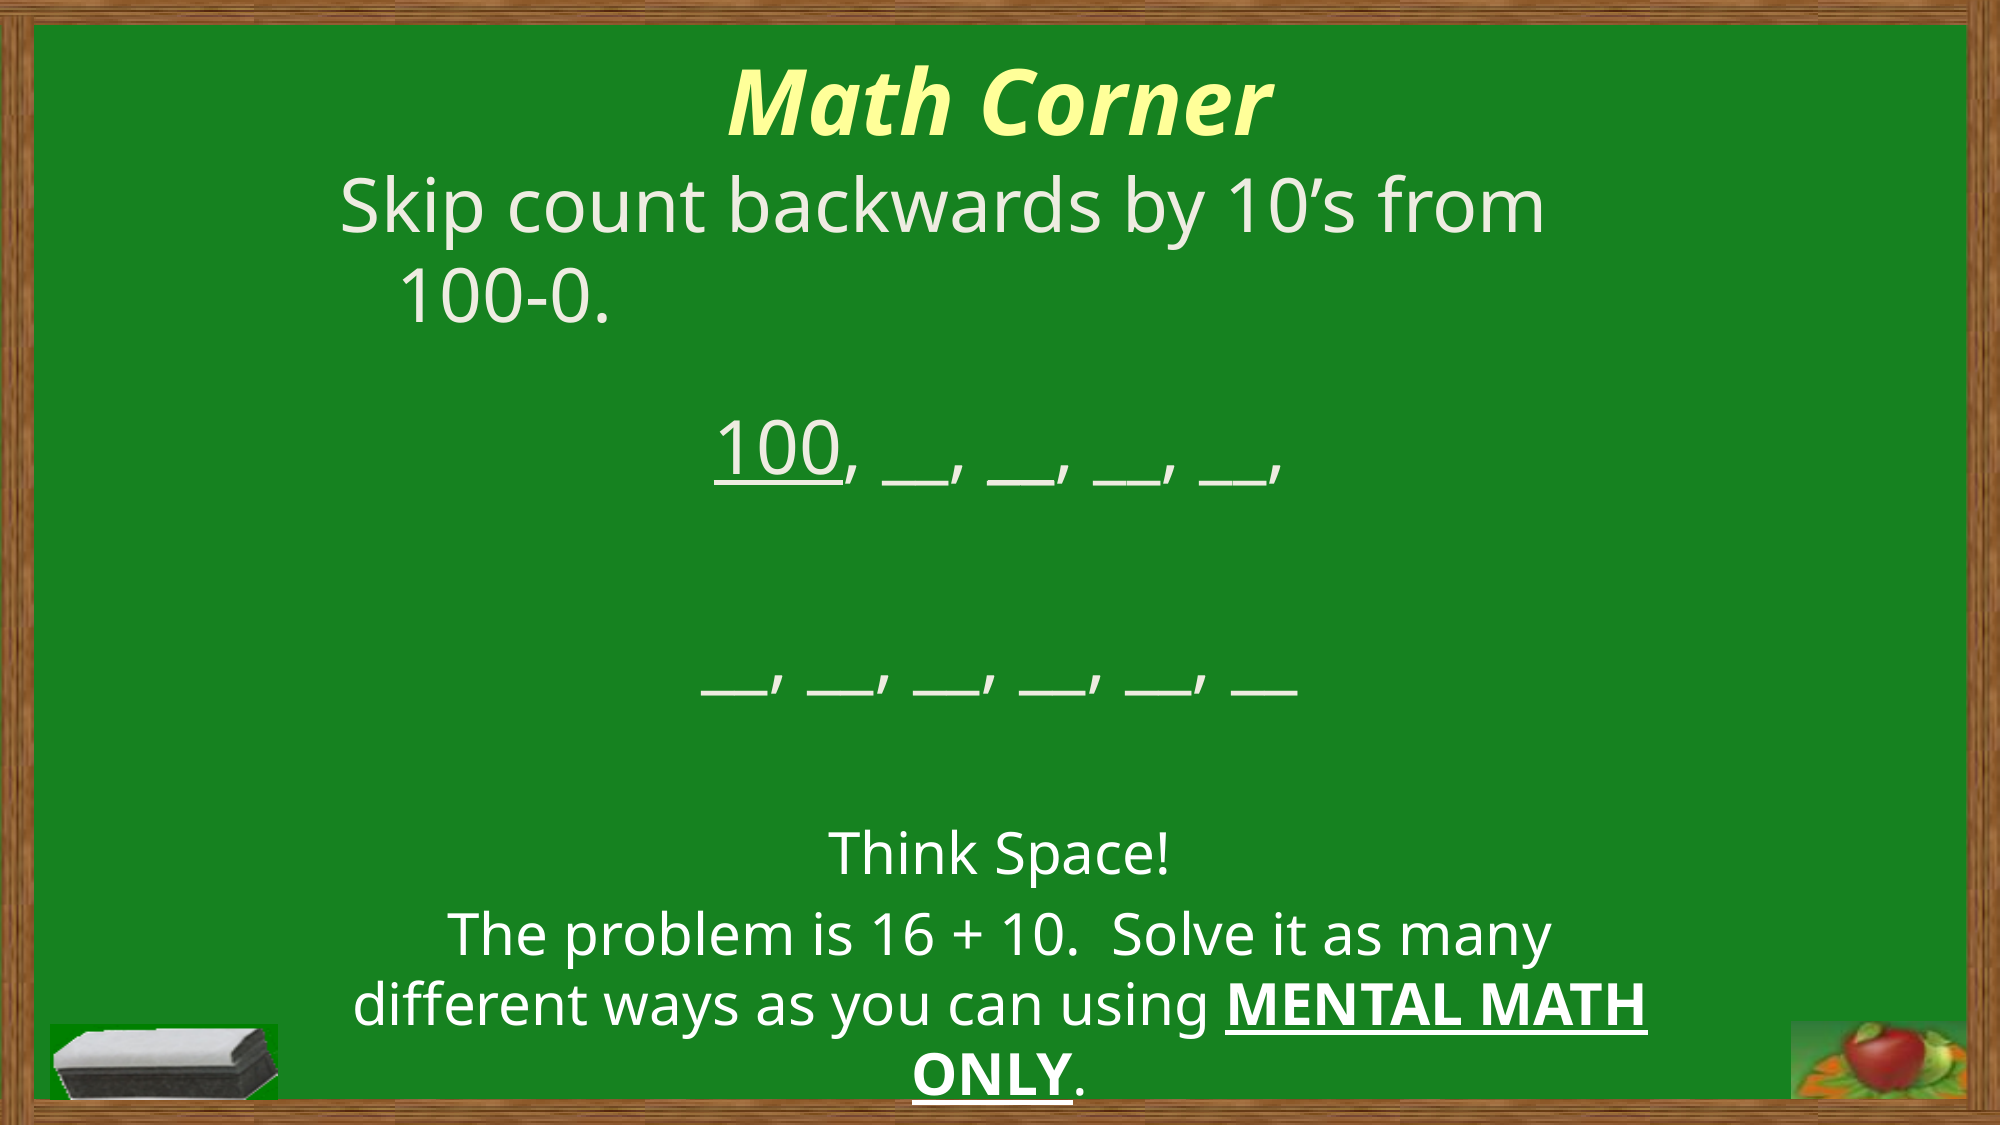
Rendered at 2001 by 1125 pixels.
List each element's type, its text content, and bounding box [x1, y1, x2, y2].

picture [0, 0, 2000, 1125]
title Math Corner [324, 5, 1675, 149]
list Skip count backwards by 10’s from 100-0. 100, __, __, __, __, __, __, __, __, __, __ Think Space! The problem is 16 + 10. Solve it as many different ways as you can using MENTAL MATH ONLY. [324, 149, 1675, 893]
